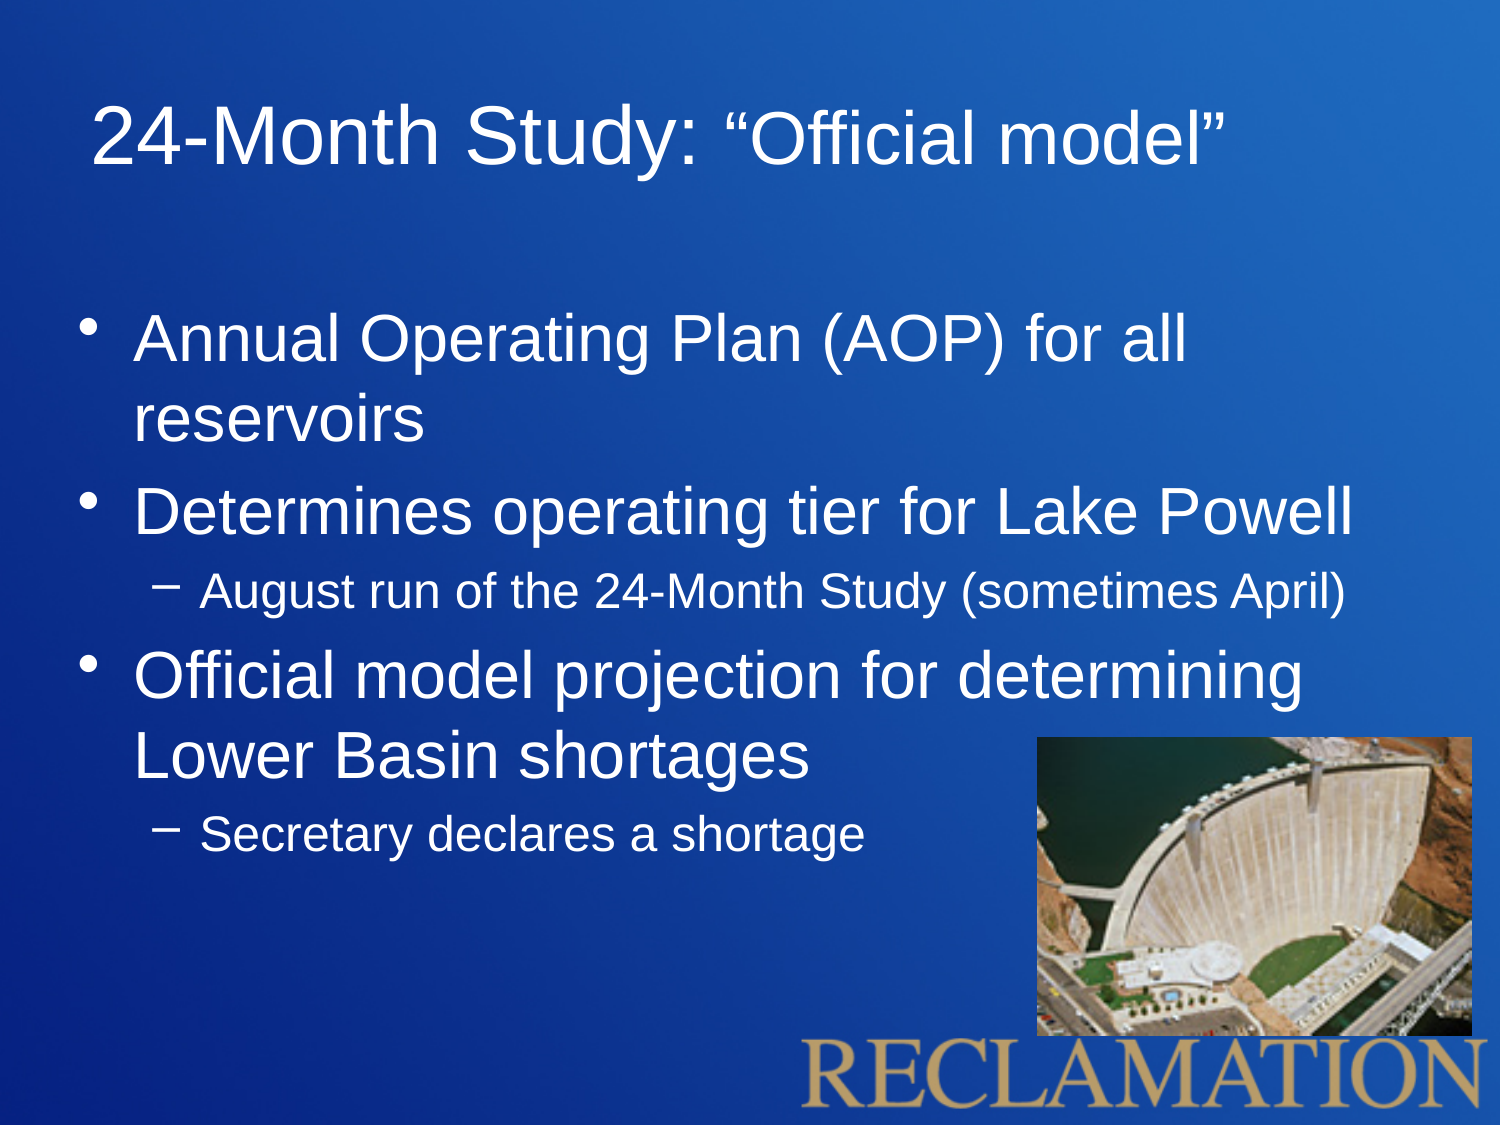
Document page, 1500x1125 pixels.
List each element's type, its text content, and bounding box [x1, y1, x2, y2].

title 24-Month Study: “Official model” [74, 49, 1451, 213]
list Annual Operating Plan (AOP) for all reservoirs Determines operating tier for Lake Powell August run of the 24-Month Study (sometimes April) Official model projection for determining Lower Basin shortages Secretary declares a shortage [62, 287, 1476, 1051]
picture [0, 0, 1500, 1125]
